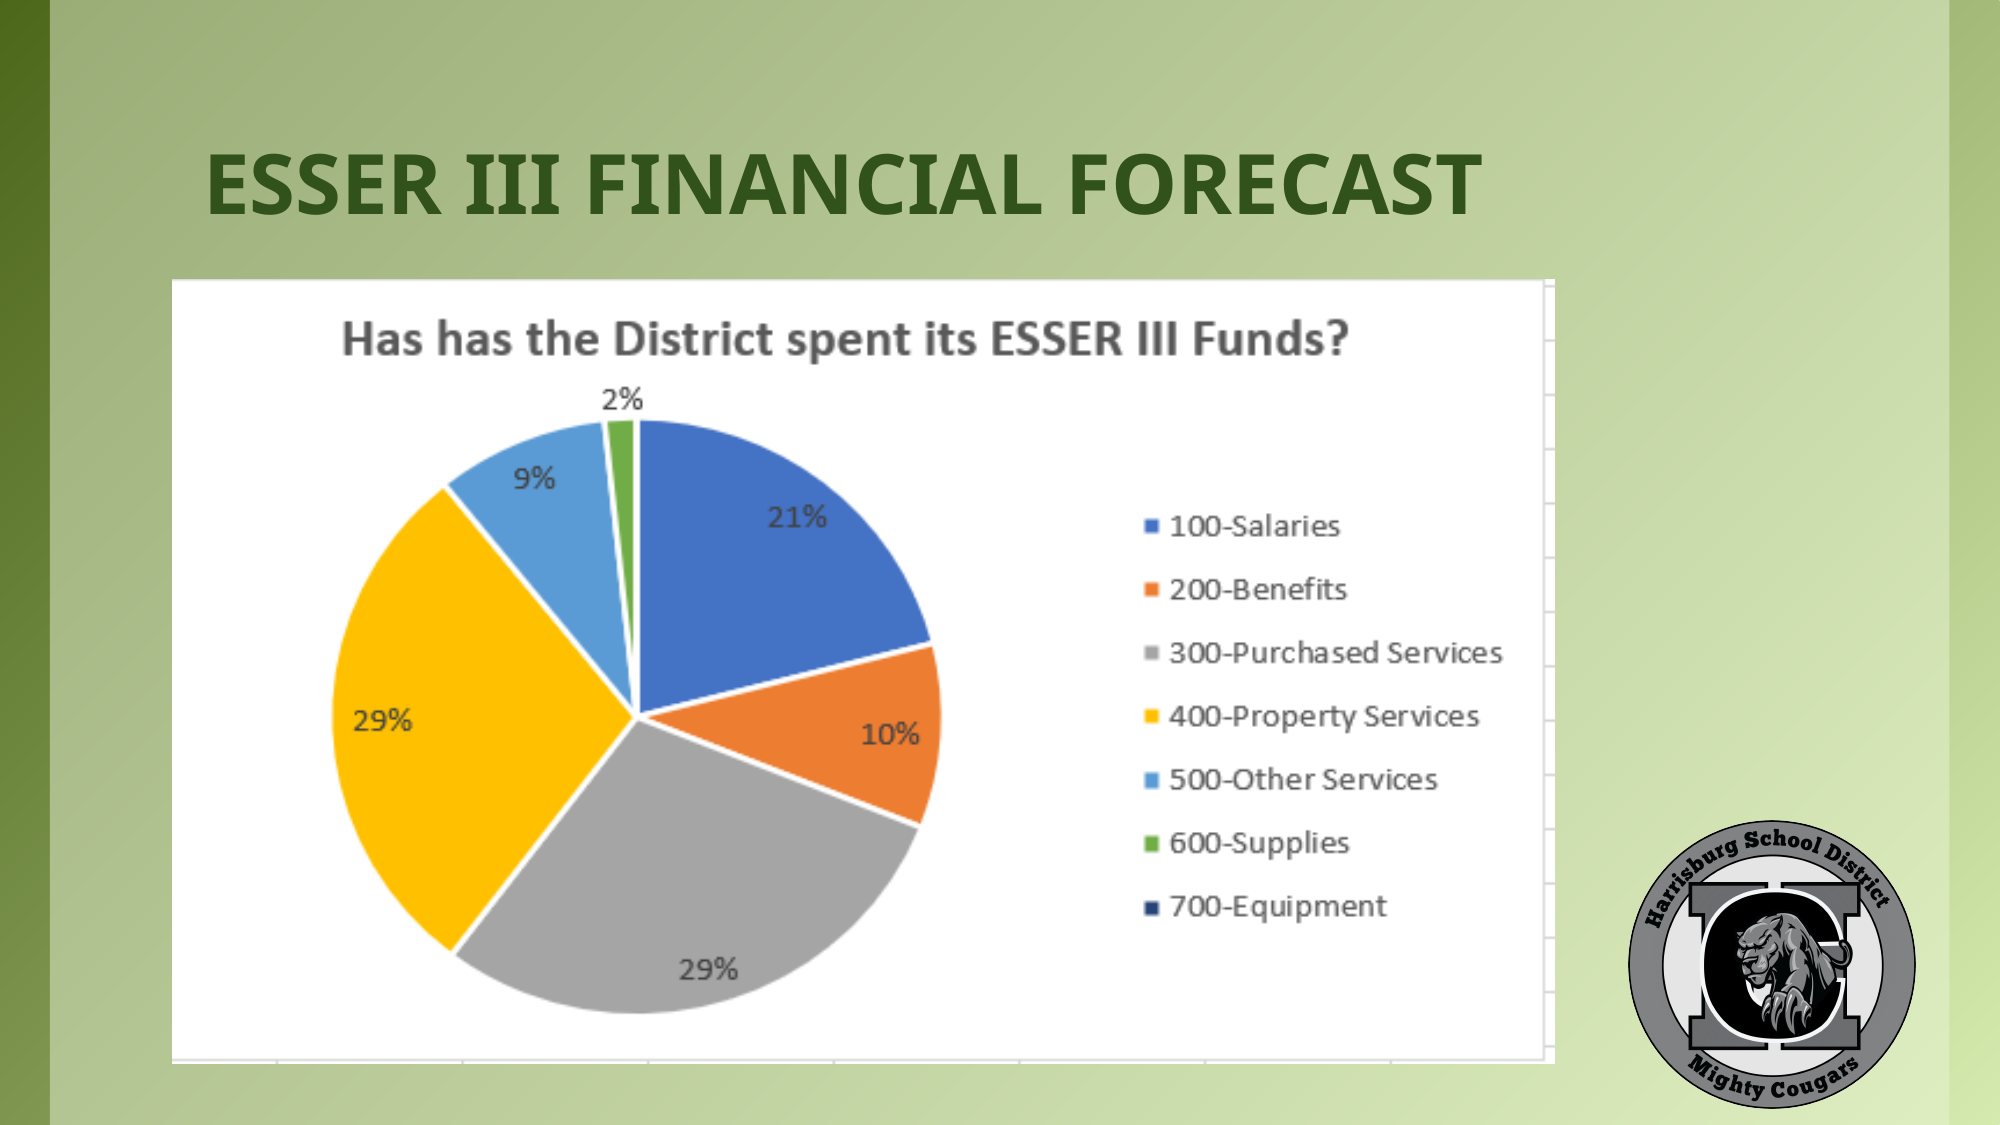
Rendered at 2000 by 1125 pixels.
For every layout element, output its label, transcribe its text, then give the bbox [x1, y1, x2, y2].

title ESSER III FINANCIAL FORECAST [183, 12, 1850, 242]
picture [1613, 820, 1932, 1109]
picture [172, 278, 1555, 1064]
